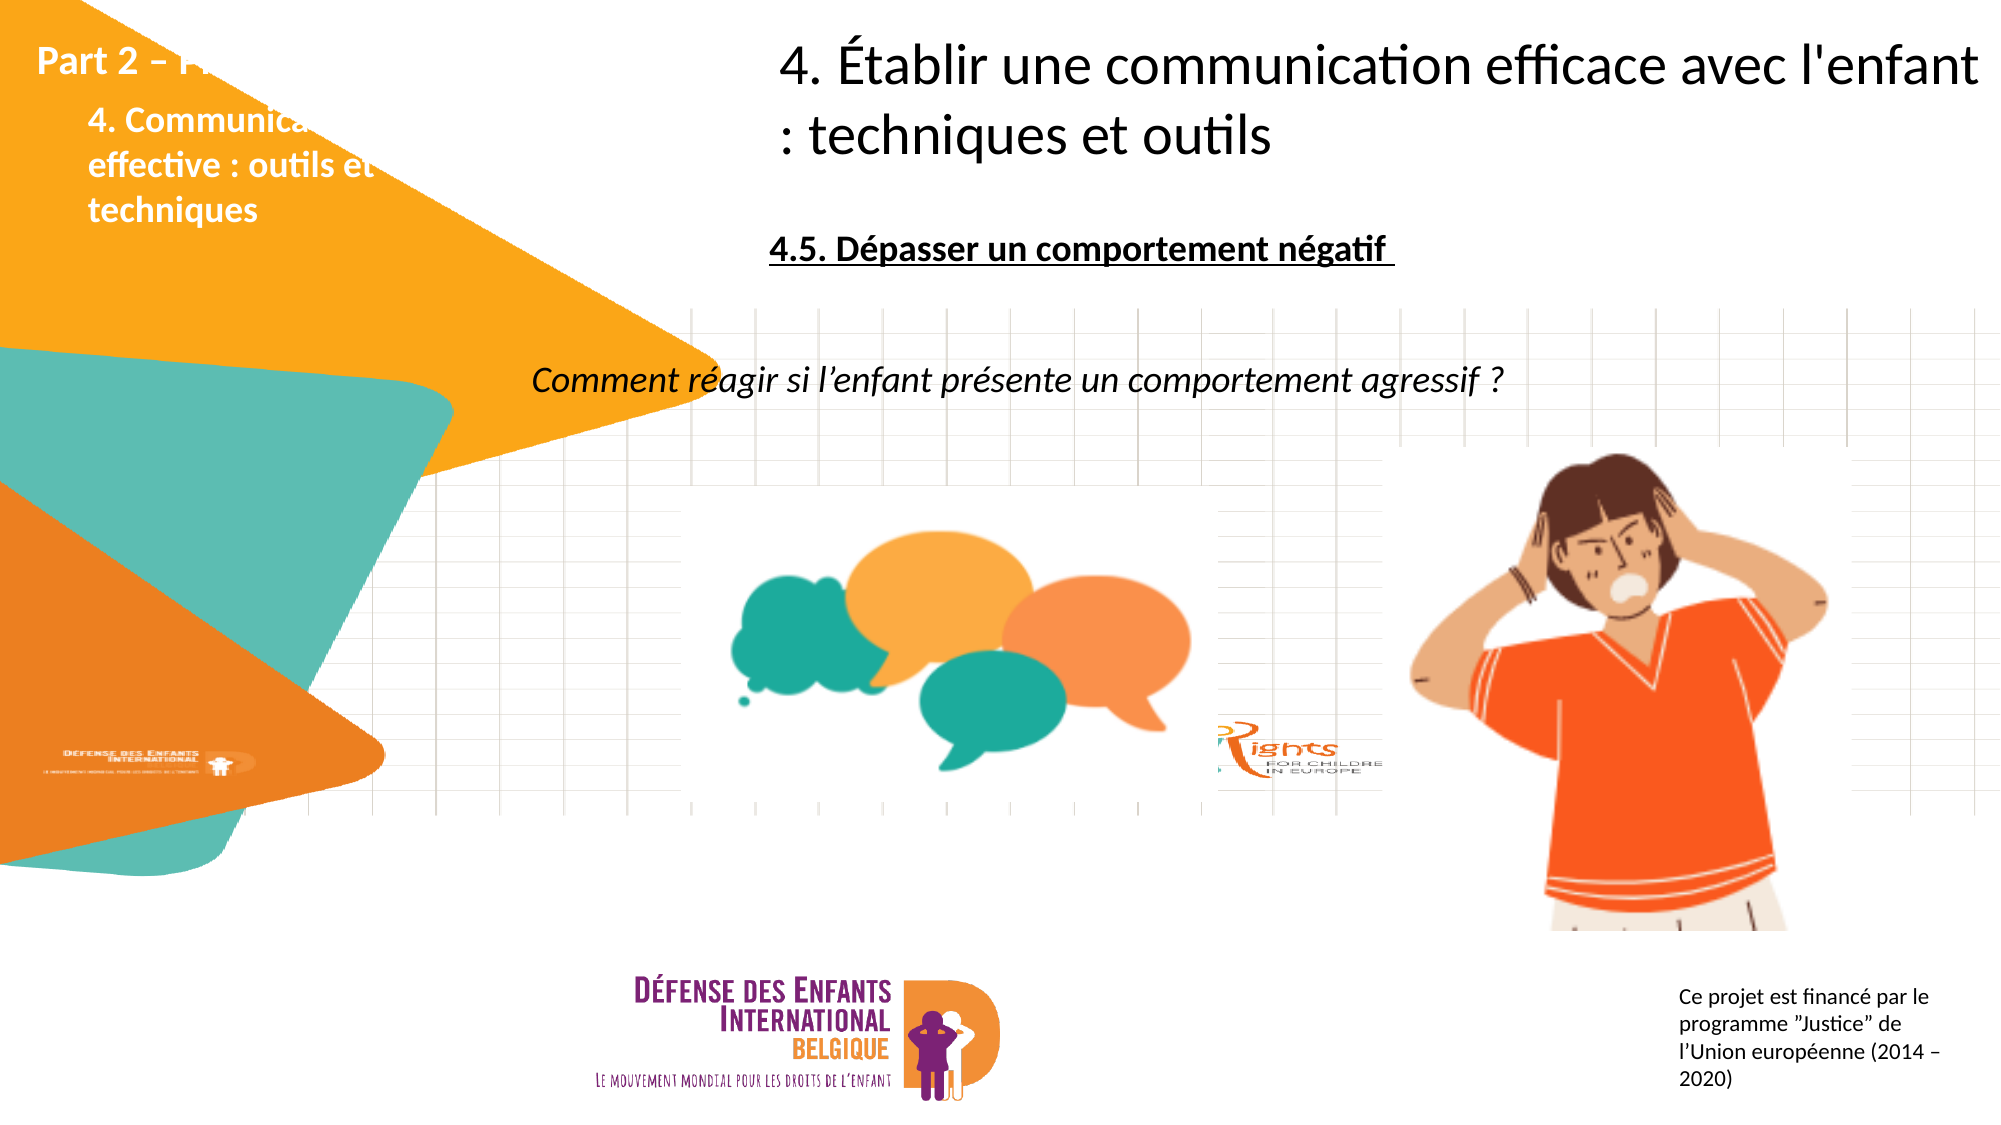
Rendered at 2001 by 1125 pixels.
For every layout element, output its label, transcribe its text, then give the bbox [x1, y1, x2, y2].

text_box Comment réagir si l’enfant présente un comportement agressif ? [516, 347, 1558, 408]
picture [0, 0, 2001, 1125]
text_box 4. Établir une communication efficace avec l'enfant : techniques et outils [764, 19, 2000, 174]
text_box Ce projet est financé par le programme ”Justice” de l’Union européenne (2014 – 2020) [1664, 974, 1973, 1099]
text_box 4.5. Dépasser un comportement négatif [754, 216, 1755, 366]
text_box [65, 640, 1382, 836]
text_box Part 2 – Présentation théorique [21, 31, 648, 303]
